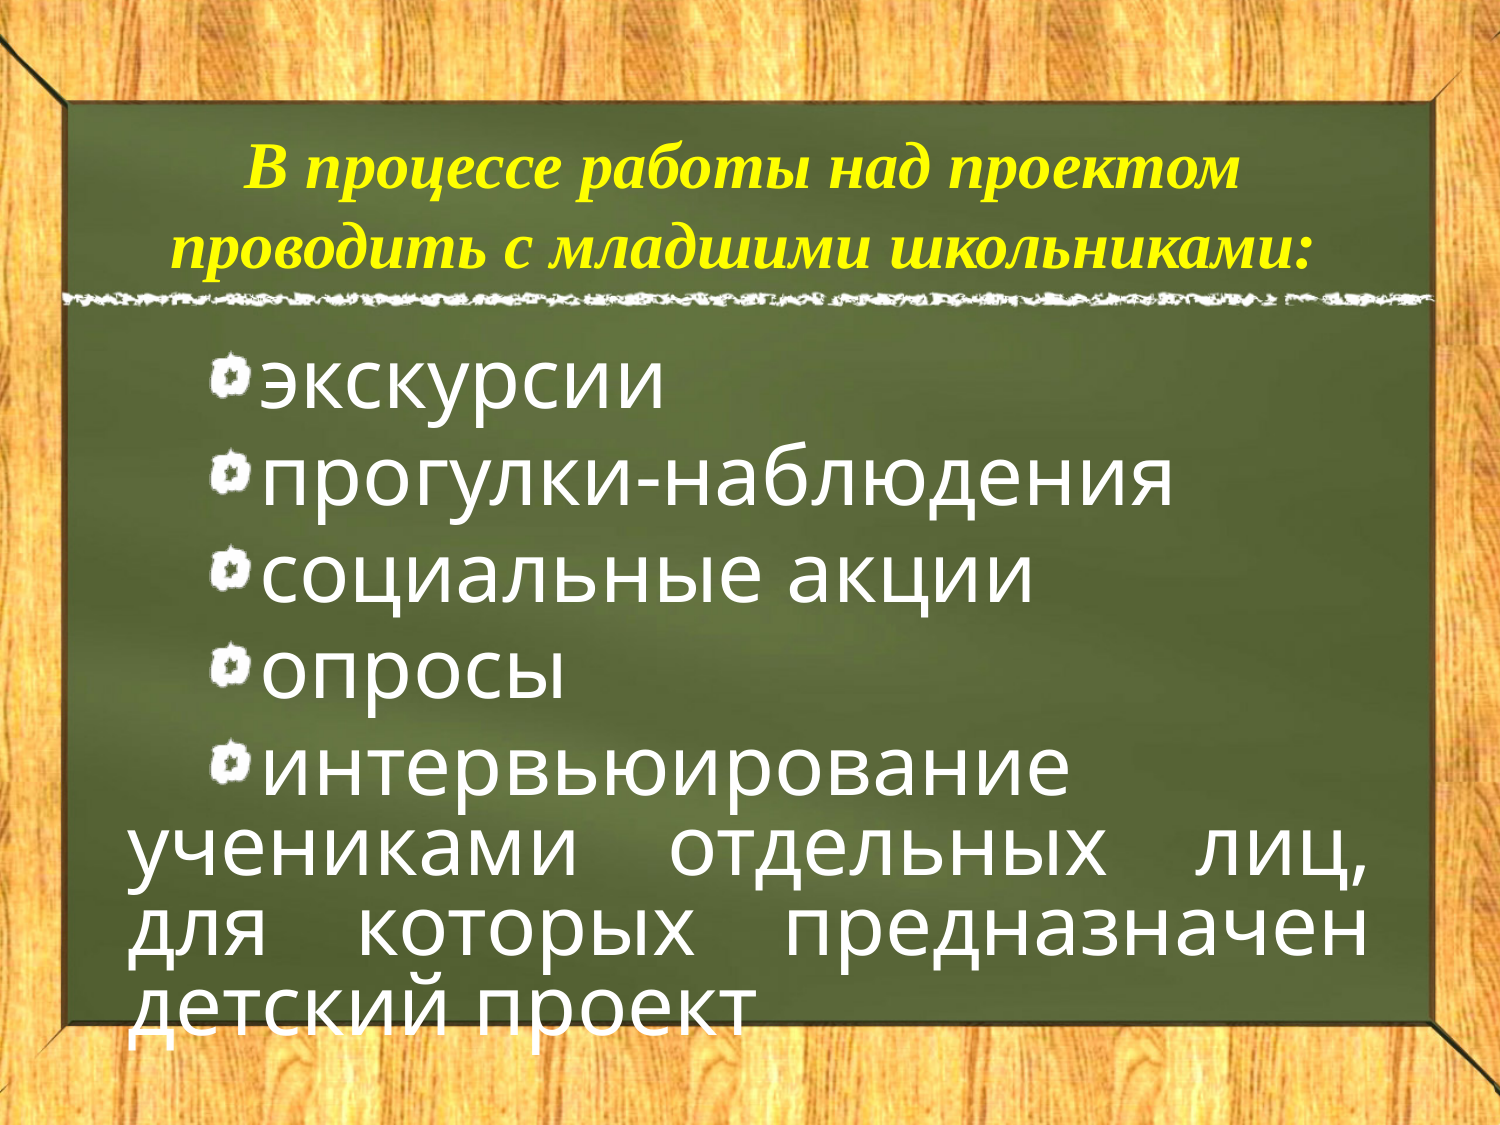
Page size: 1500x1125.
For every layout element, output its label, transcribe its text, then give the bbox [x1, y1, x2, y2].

title В процессе работы над проектом проводить с младшими школьниками: [64, 113, 1424, 292]
list экскурсии прогулки-наблюдения социальные акции опросы интервьюирование учениками отдельных лиц, для которых предназначен детский проект [112, 337, 1388, 1013]
picture [0, 0, 1500, 1125]
